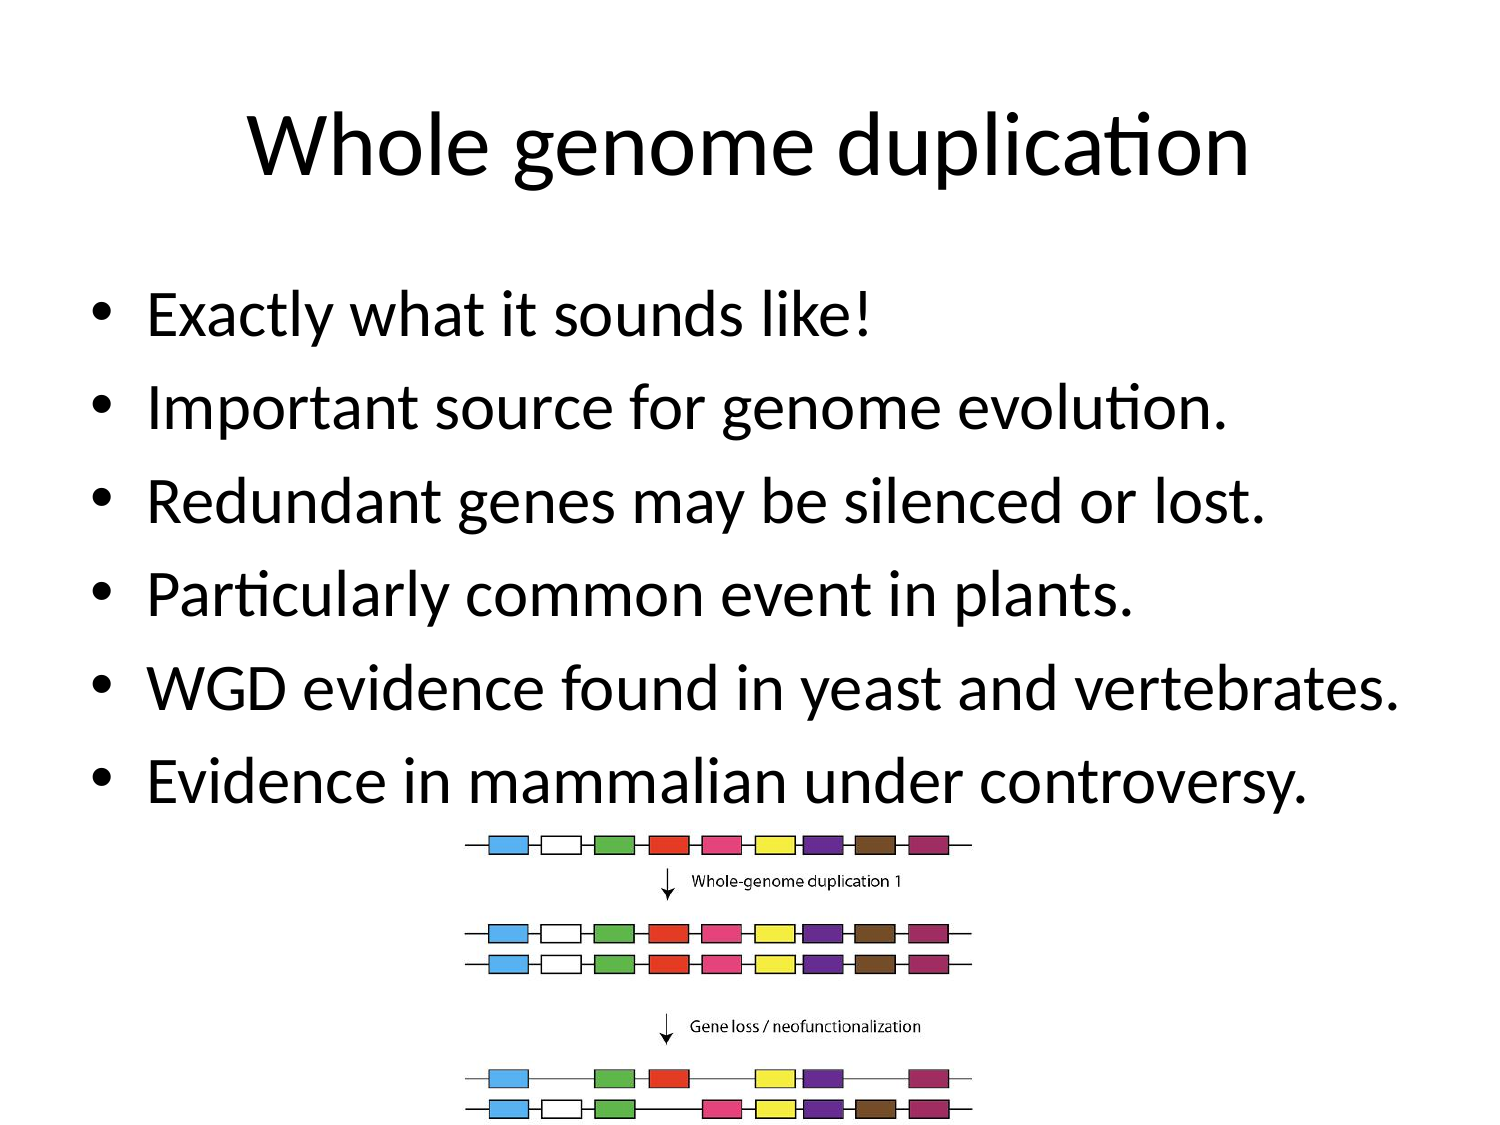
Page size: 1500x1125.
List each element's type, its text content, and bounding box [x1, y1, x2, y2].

picture [462, 829, 974, 1125]
title Whole genome duplication [75, 45, 1425, 233]
list Exactly what it sounds like! Important source for genome evolution. Redundant genes may be silenced or lost. Particularly common event in plants. WGD evidence found in yeast and vertebrates. Evidence in mammalian under controversy. [75, 262, 1425, 1005]
